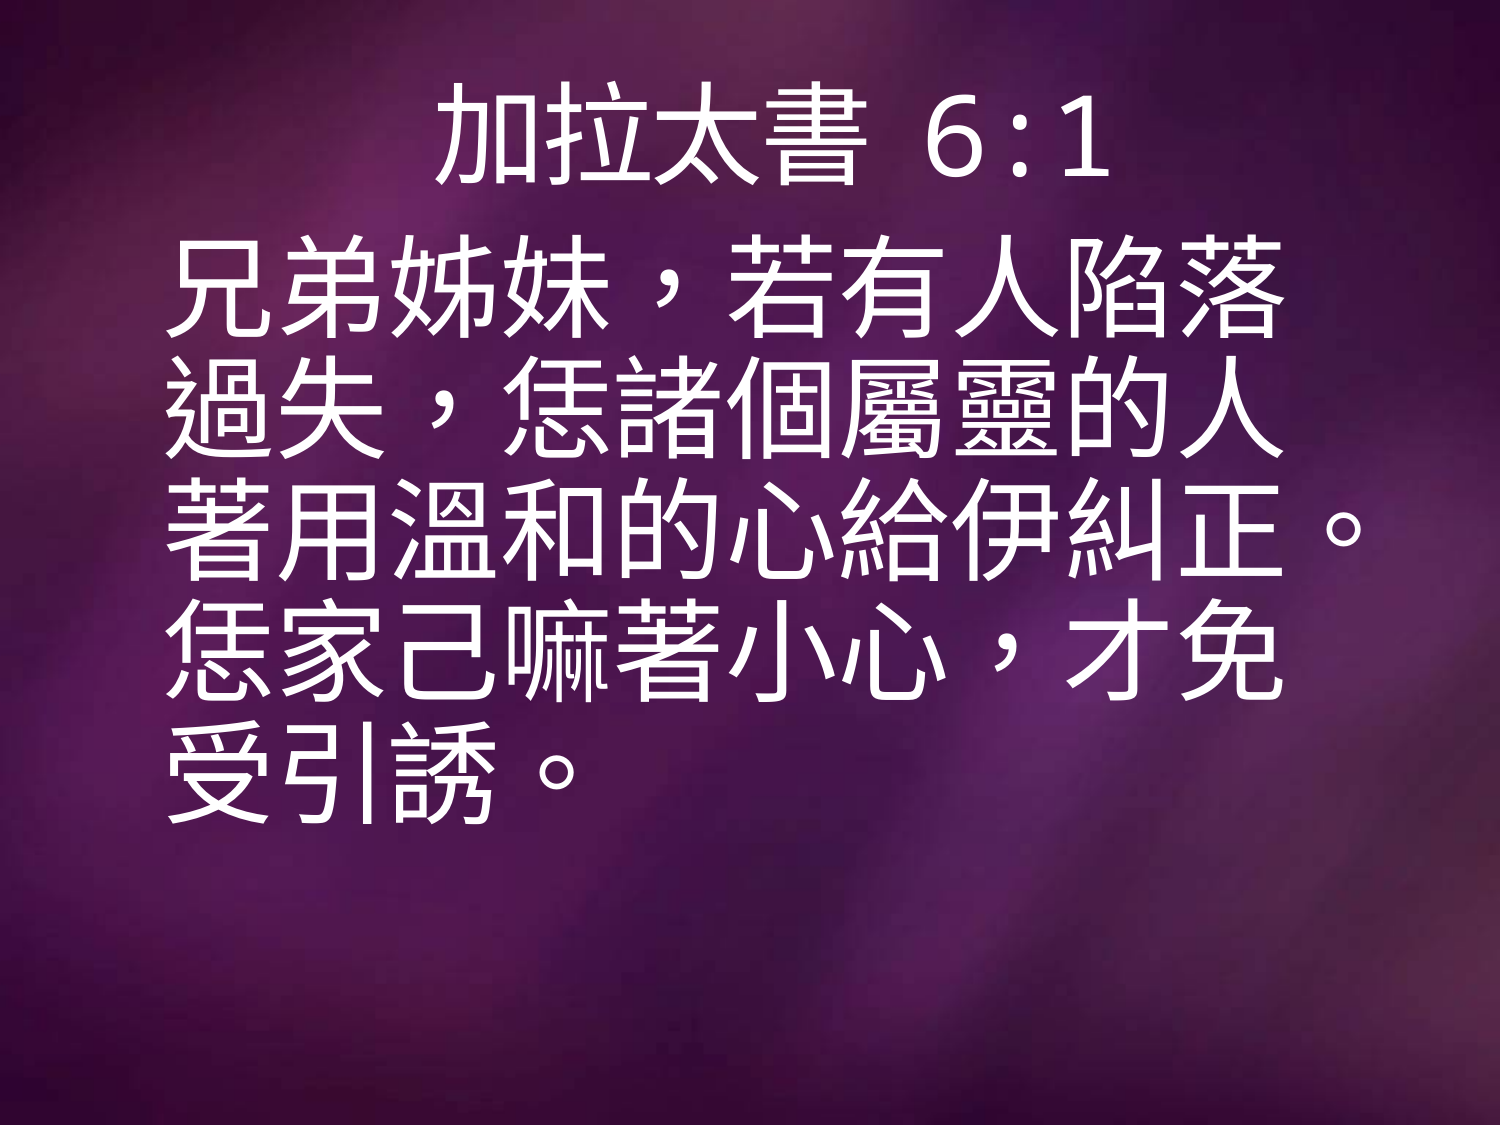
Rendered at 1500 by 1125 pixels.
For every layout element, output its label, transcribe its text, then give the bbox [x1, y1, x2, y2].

list 兄弟姊妹，若有人陷落過失，恁諸個屬靈的人著用溫和的心給伊糾正。恁家己嘛著小心，才免受引誘。 [162, 231, 1363, 846]
title 加拉太書 6:1 [87, 63, 1463, 200]
picture [0, 0, 1500, 1125]
